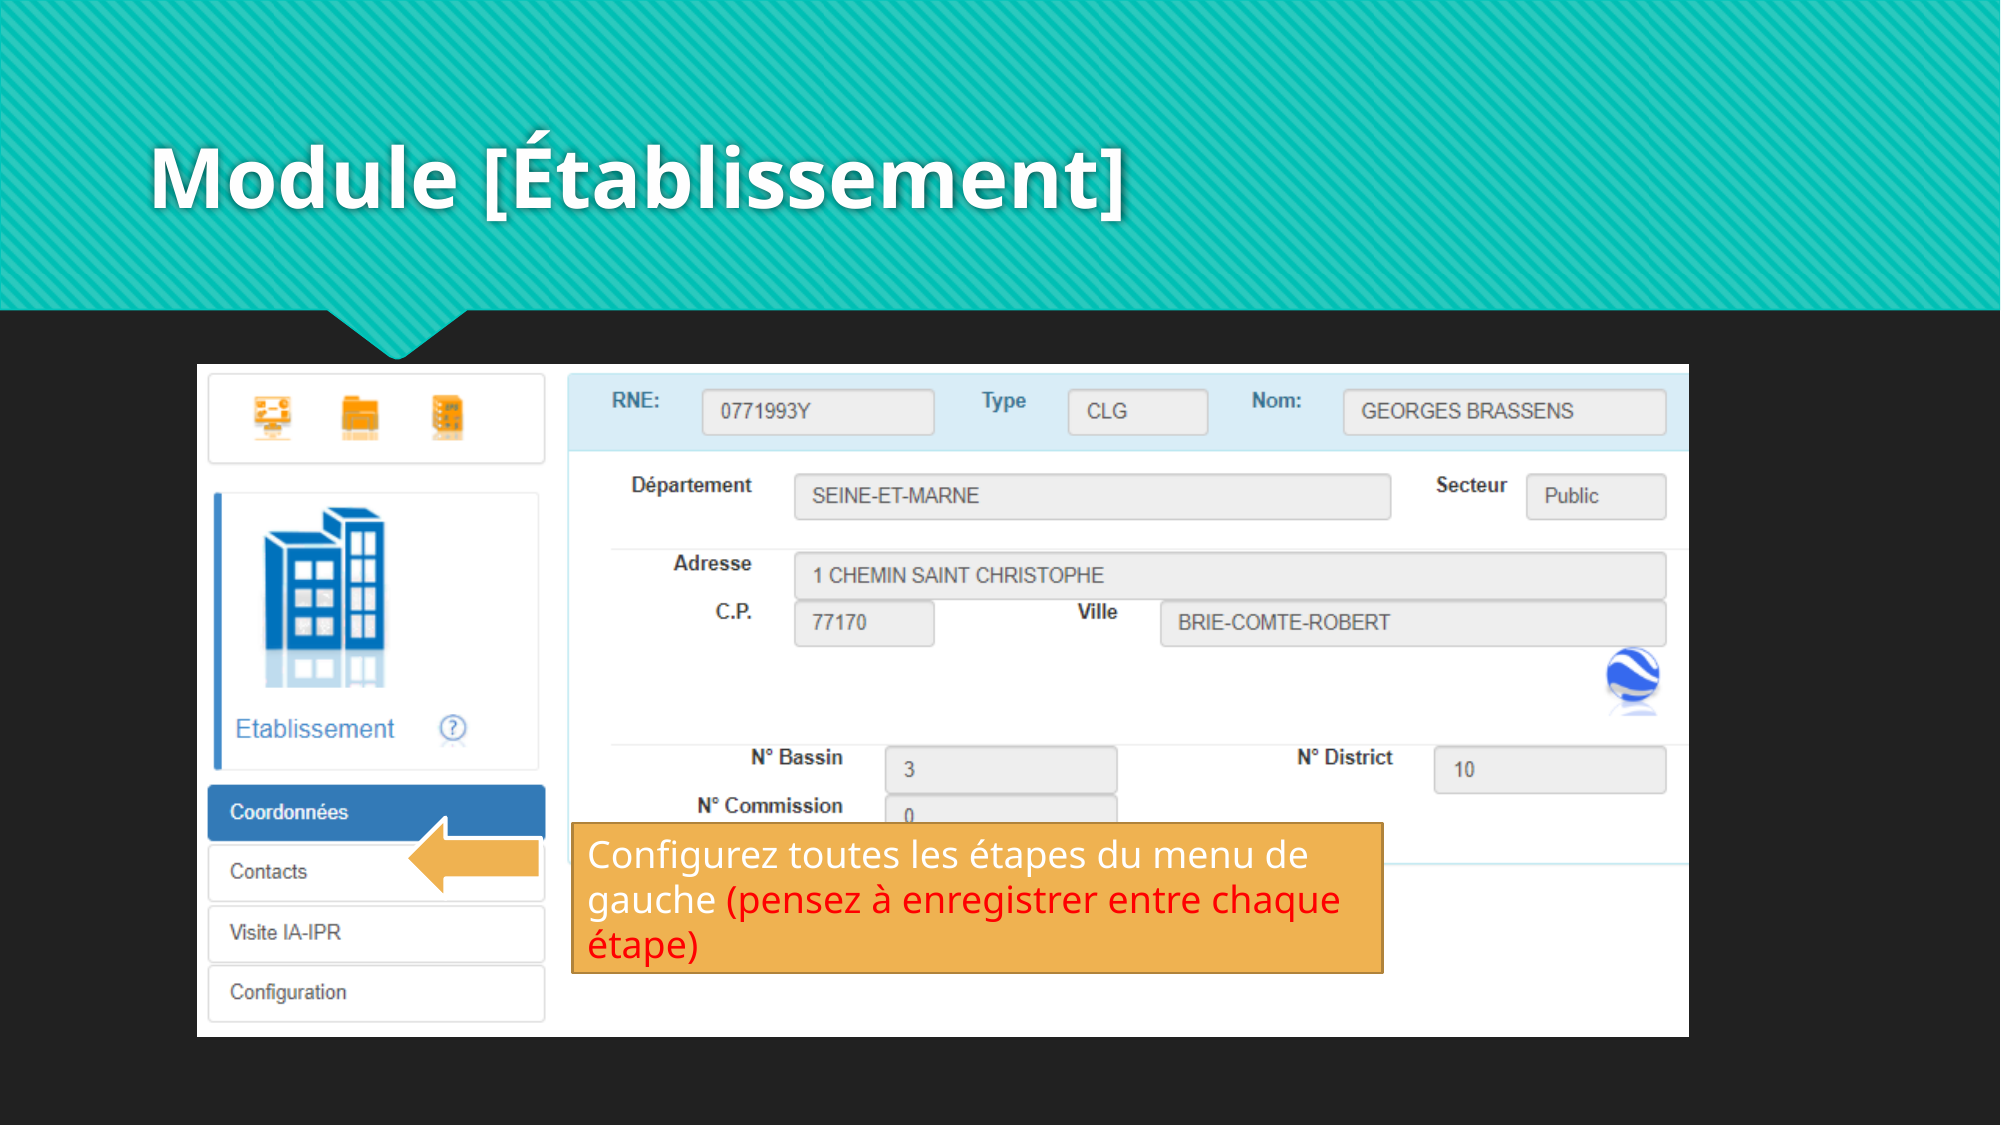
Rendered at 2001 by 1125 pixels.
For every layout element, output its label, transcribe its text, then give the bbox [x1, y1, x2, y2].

picture [197, 364, 1689, 1037]
title Module [Établissement] [132, 73, 1868, 233]
